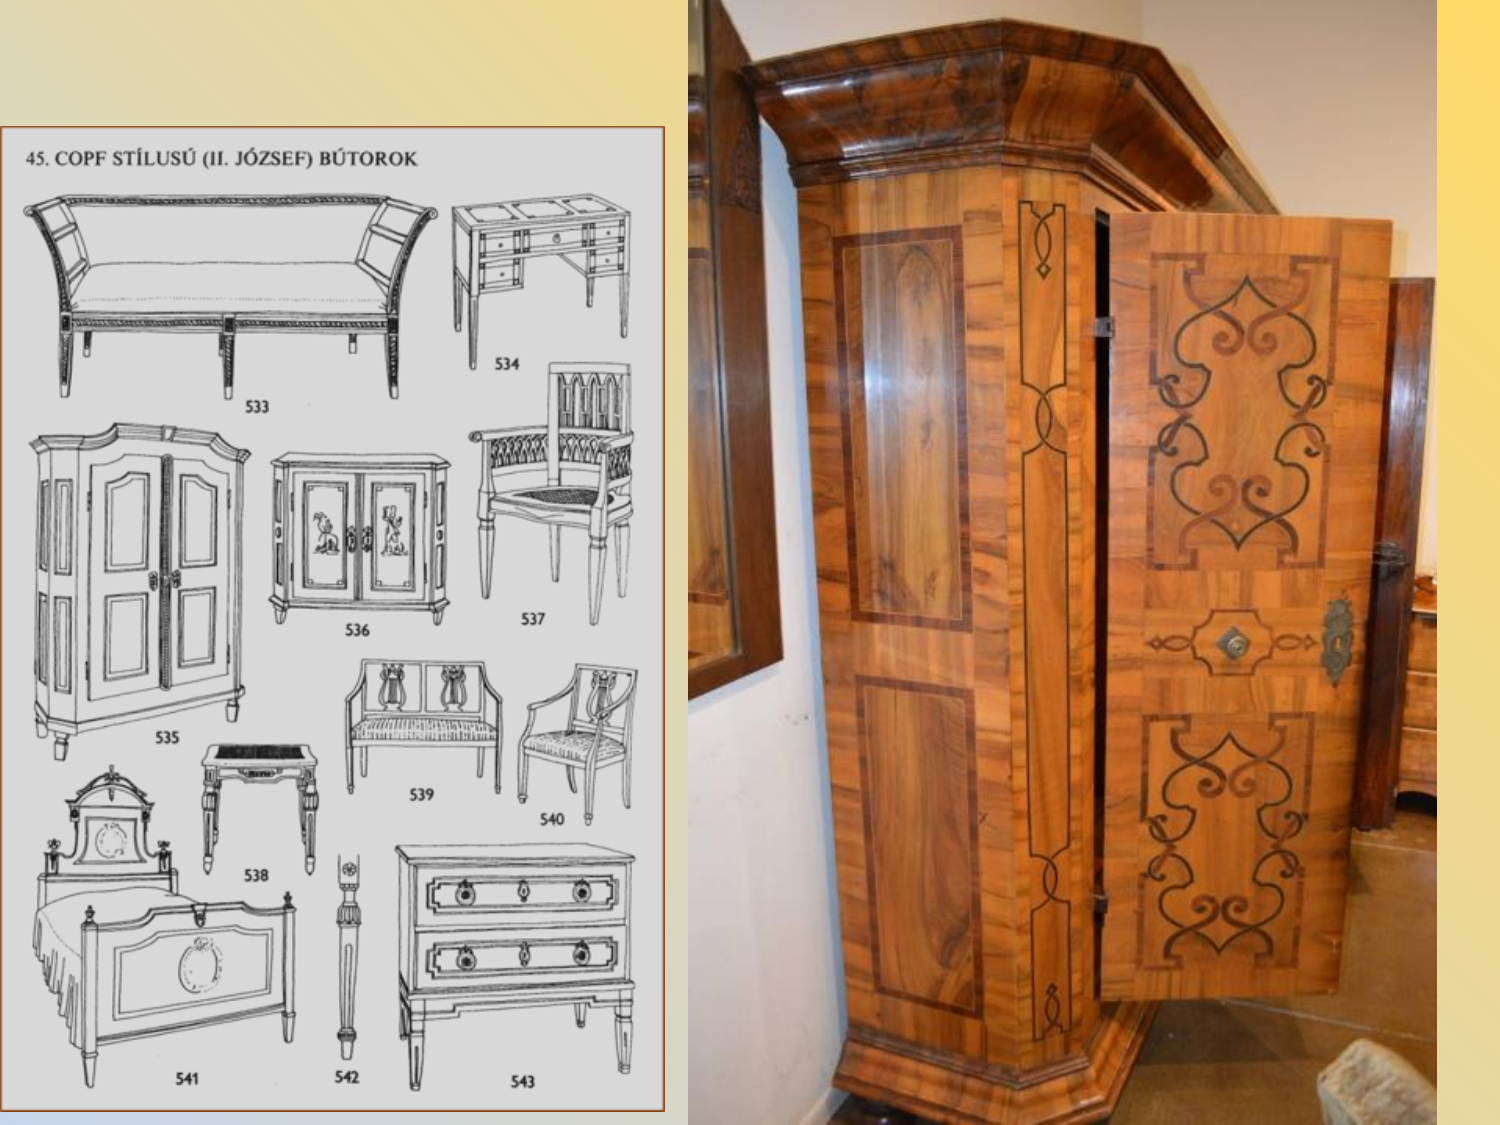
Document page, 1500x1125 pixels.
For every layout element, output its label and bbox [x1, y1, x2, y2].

picture [0, 126, 665, 1112]
picture [688, 0, 1437, 1125]
